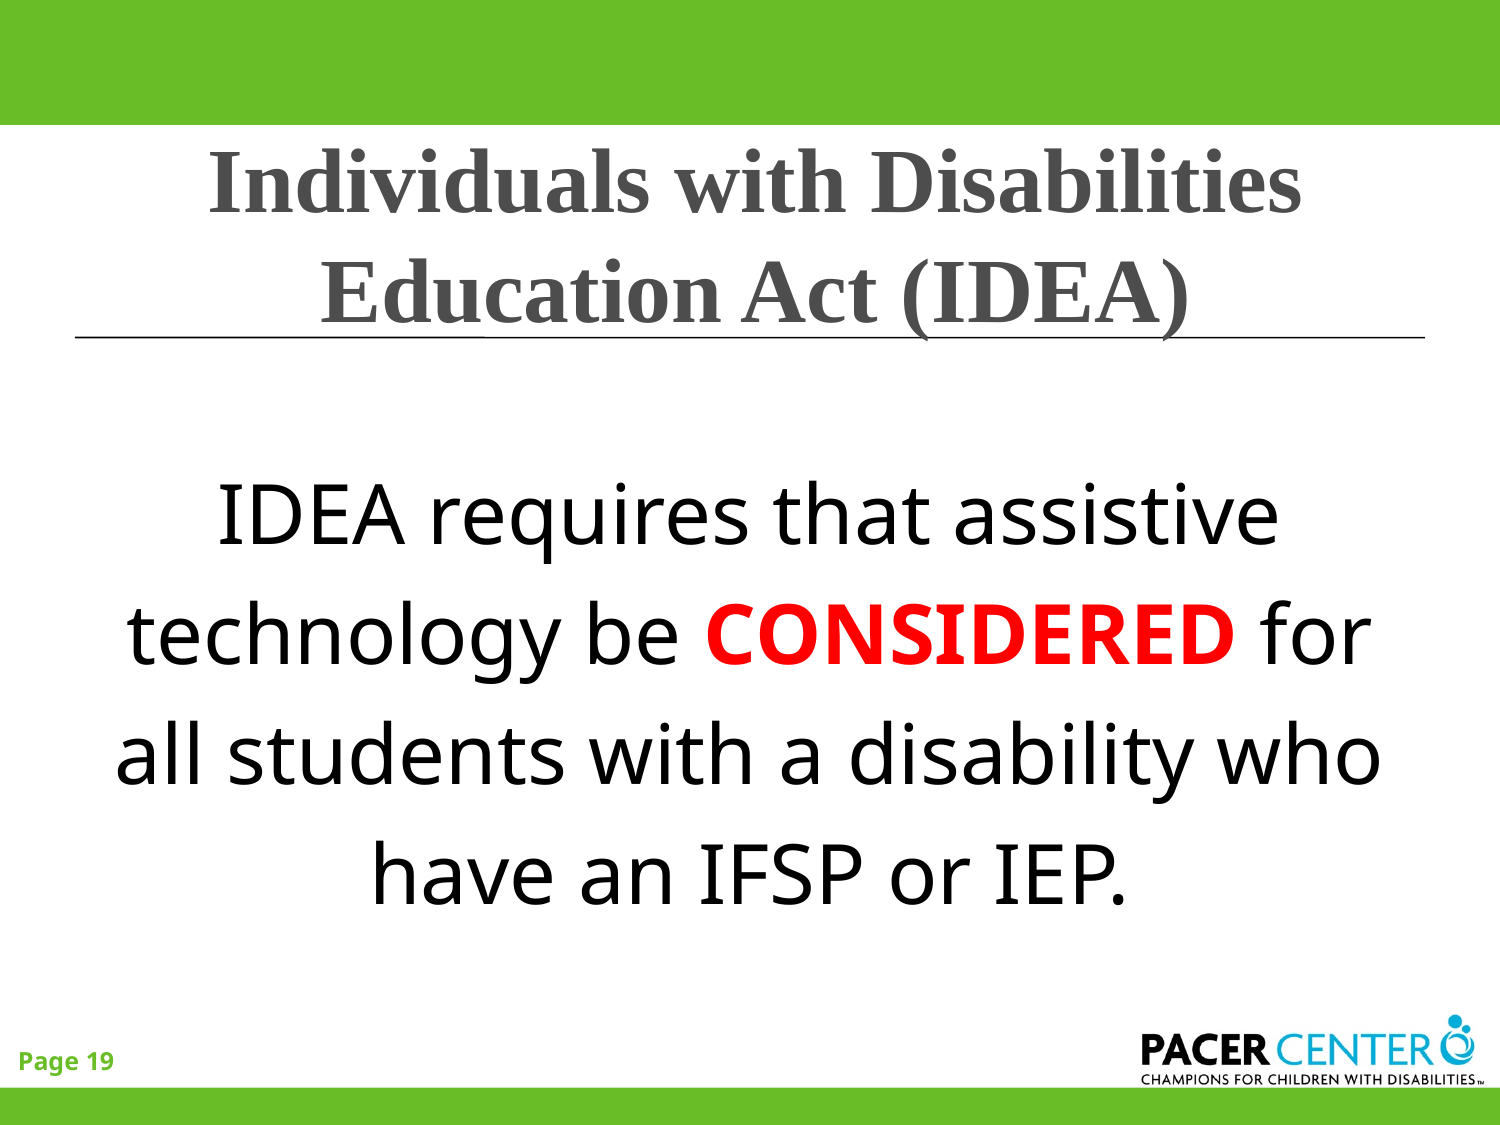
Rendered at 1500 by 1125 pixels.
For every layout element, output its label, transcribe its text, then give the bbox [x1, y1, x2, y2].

list IDEA requires that assistive technology be CONSIDERED for all students with a disability who have an IFSP or IEP. [75, 337, 1425, 1025]
slide_number Page 19 [2, 1037, 829, 1089]
picture [1137, 1012, 1488, 1087]
title Individuals with Disabilities Education Act (IDEA) [99, 125, 1413, 337]
